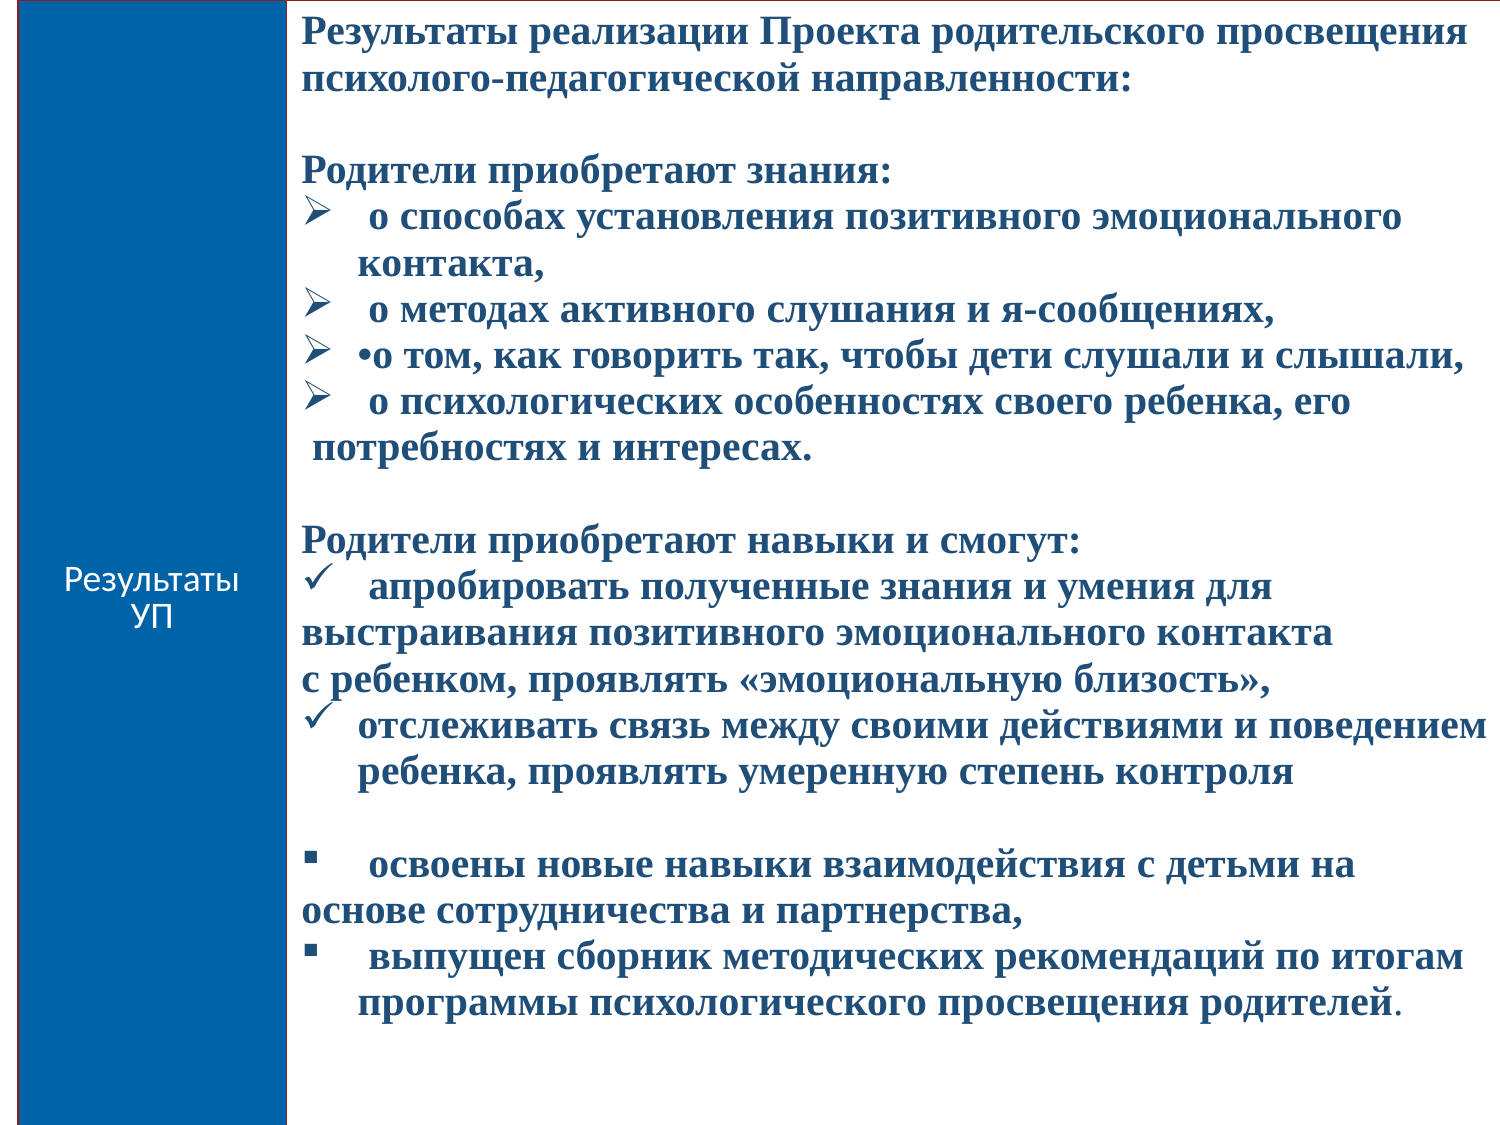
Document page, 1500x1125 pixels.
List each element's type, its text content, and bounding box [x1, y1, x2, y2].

table_header Результаты УП [19, 1, 286, 1125]
table_header Результаты реализации Проекта родительского просвещения психолого-педагогической направленности: Родители приобретают знания: о способах установления позитивного эмоционального контакта, о методах активного слушания и я-сообщениях, •о том, как говорить так, чтобы дети слушали и слышали, о психологических особенностях своего ребенка, его потребностях и интересах. Родители приобретают навыки и смогут: апробировать полученные знания и умения для выстраивания позитивного эмоционального контакта с ребенком, проявлять «эмоциональную близость», отслеживать связь между своими действиями и поведением ребенка, проявлять умеренную степень контроля освоены новые навыки взаимодействия с детьми на основе сотрудничества и партнерства, выпущен сборник методических рекомендаций по итогам программы психологического просвещения родителей. [287, 1, 1500, 1125]
